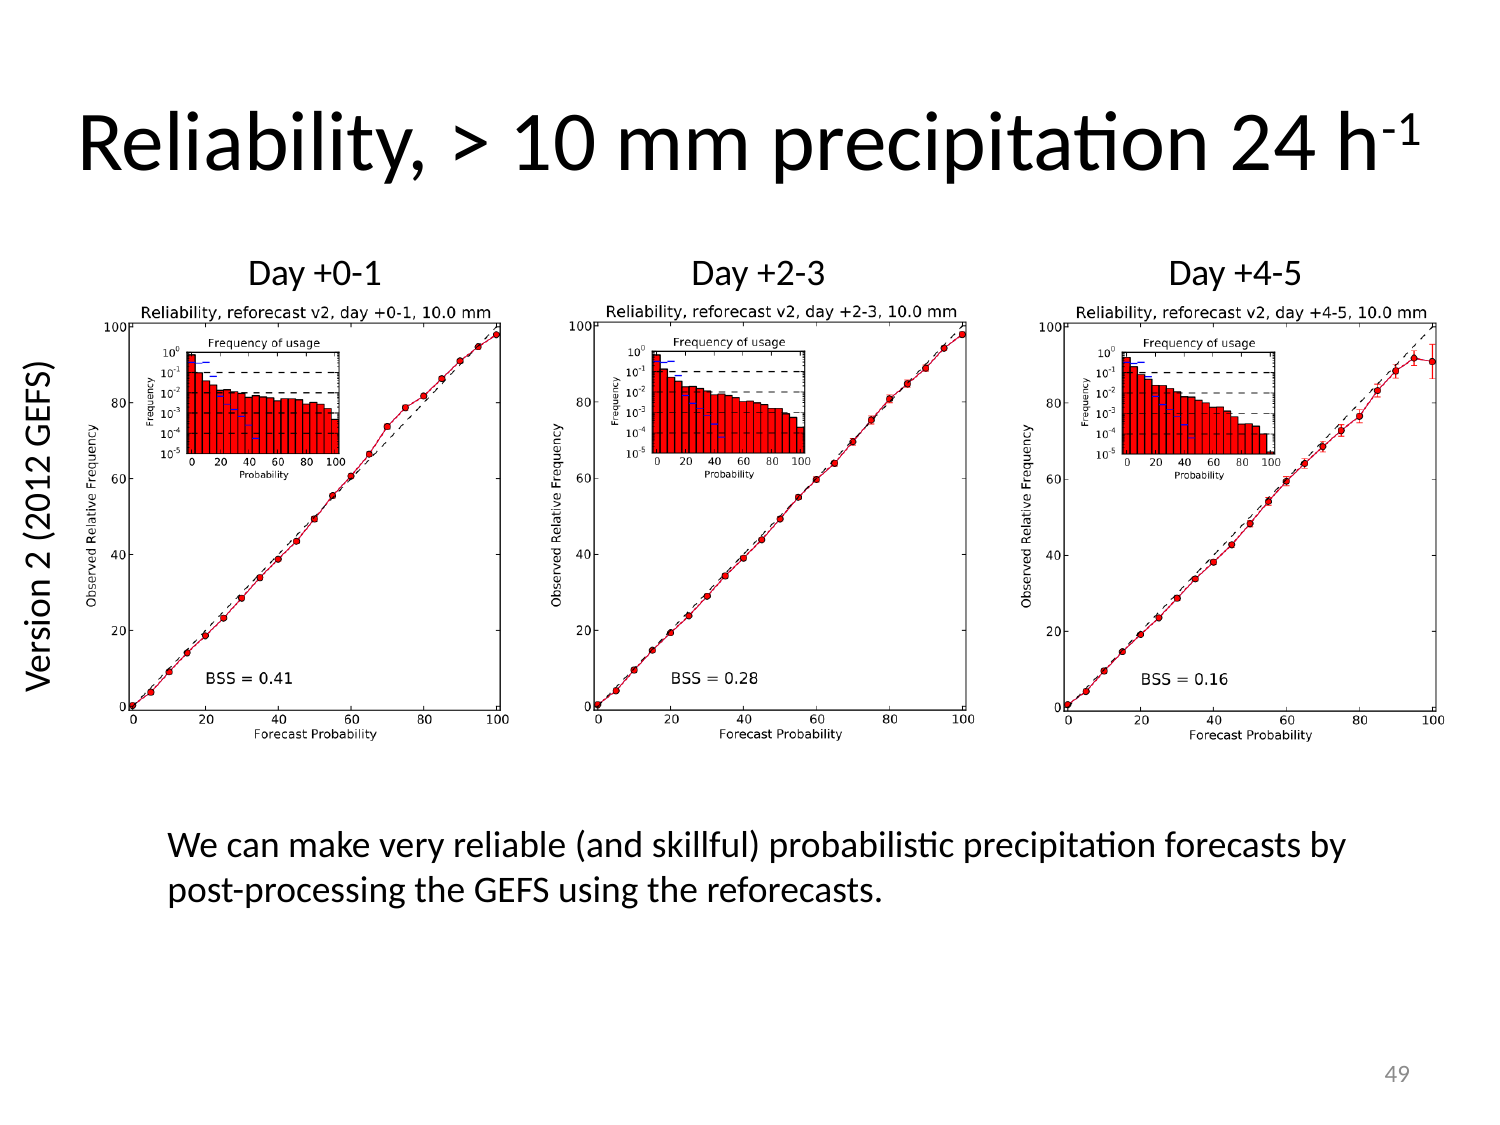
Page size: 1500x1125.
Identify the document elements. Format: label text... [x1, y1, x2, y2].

text_box Version 2 (2012 GEFS) [4, 345, 65, 708]
picture [75, 284, 520, 766]
title Reliability, > 10 mm precipitation 24 h-1 [29, 77, 1469, 196]
text_box Day +4-5 [1153, 240, 1318, 283]
text_box We can make very reliable (and skillful) probabilistic precipitation forecasts by post-processing the GEFS using the reforecasts. [152, 813, 1371, 918]
text_box Day +0-1 [233, 240, 398, 282]
text_box Day +2-3 [676, 240, 841, 281]
slide_number 49 [1074, 1042, 1425, 1103]
picture [1010, 284, 1457, 768]
picture [540, 282, 987, 766]
